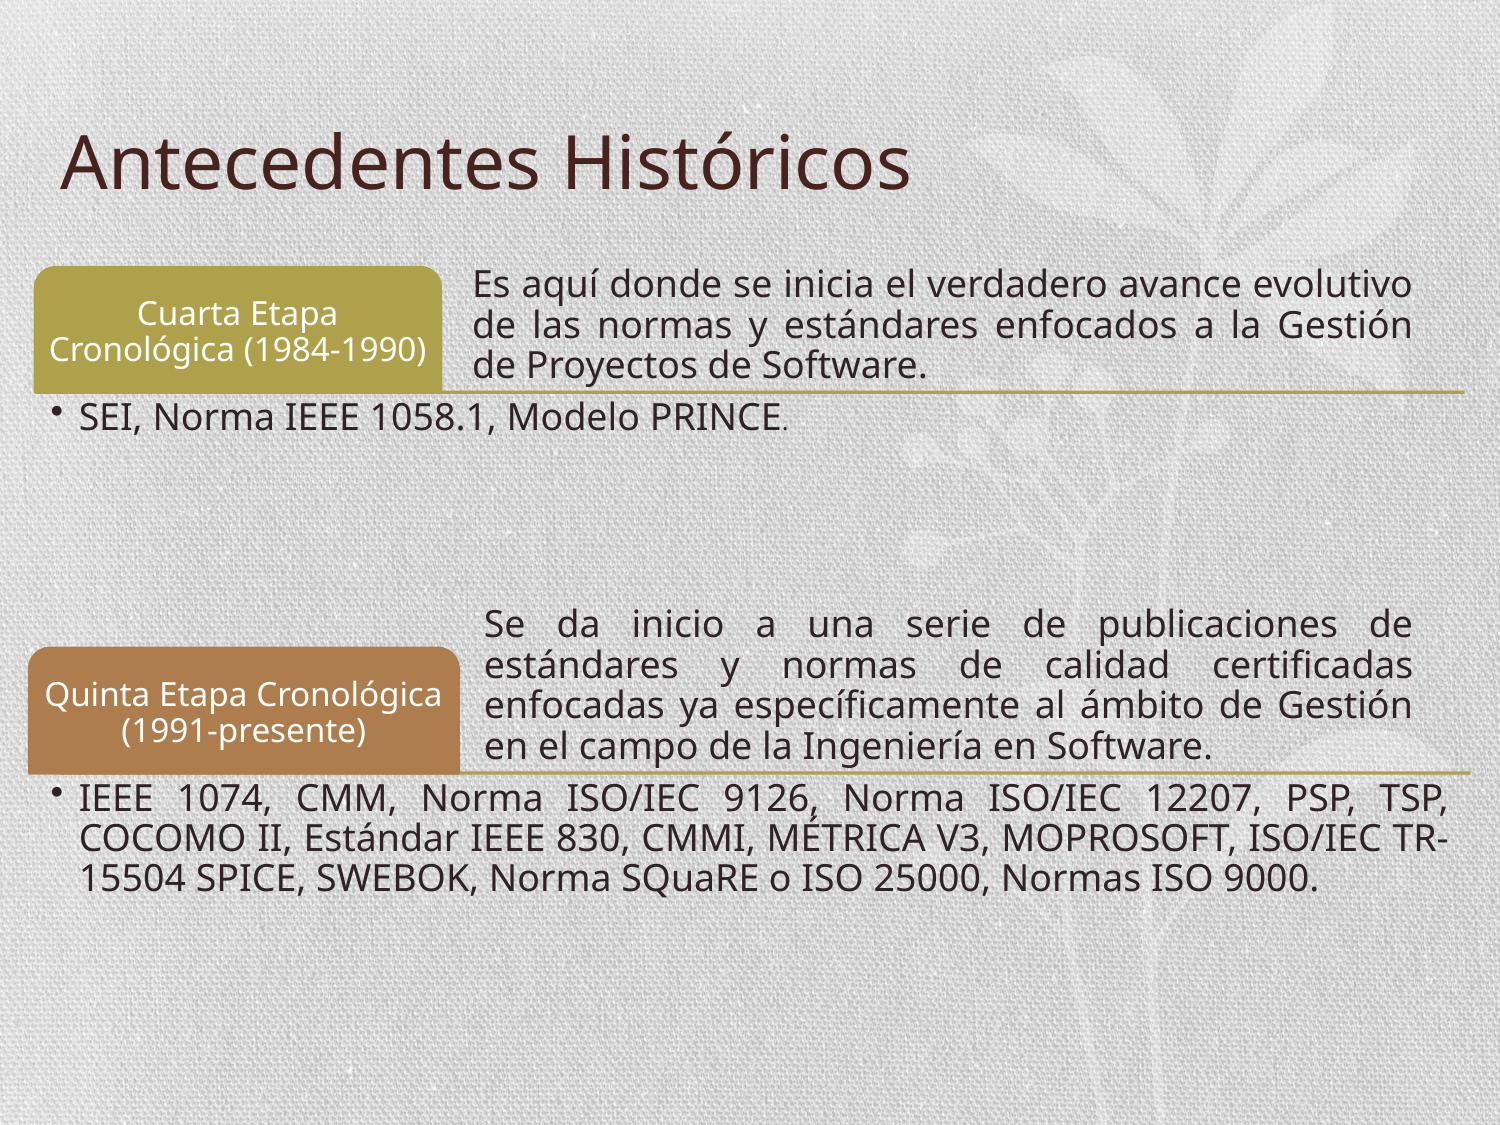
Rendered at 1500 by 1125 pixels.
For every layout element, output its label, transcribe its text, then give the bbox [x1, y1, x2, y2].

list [44, 266, 1456, 1024]
title Antecedentes Históricos [45, 37, 1455, 213]
